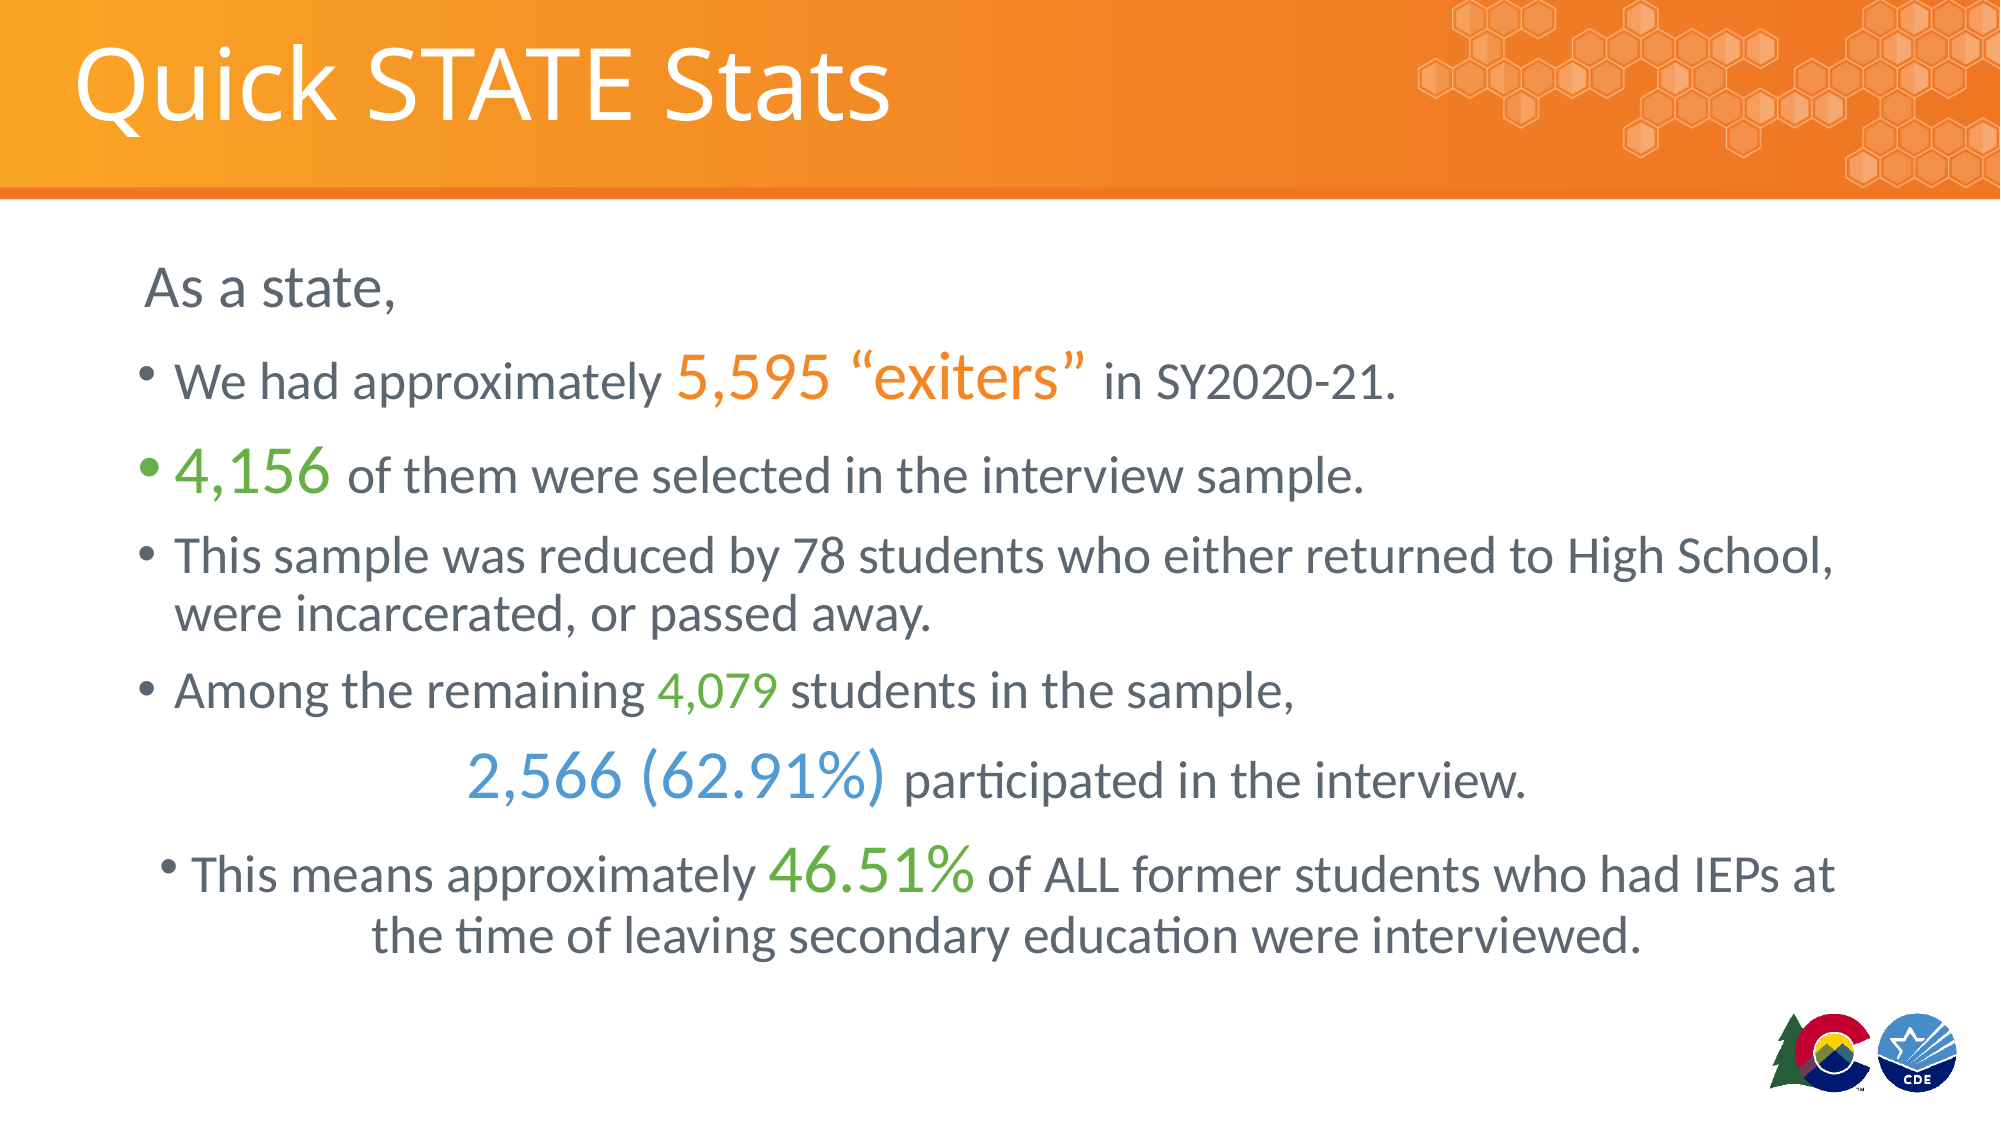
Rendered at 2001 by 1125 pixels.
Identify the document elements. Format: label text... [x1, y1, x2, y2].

picture [0, 0, 2000, 200]
title Quick STATE Stats [72, 33, 1396, 182]
list As a state, We had approximately 5,595 “exiters” in SY2020-21. 4,156 of them were selected in the interview sample. This sample was reduced by 78 students who either returned to High School, were incarcerated, or passed away. Among the remaining 4,079 students in the sample, 2,566 (62.91%) participated in the interview. This means approximately 46.51% of ALL former students who had IEPs at the time of leaving secondary education were interviewed. [137, 254, 1863, 969]
picture [1768, 1012, 1957, 1093]
